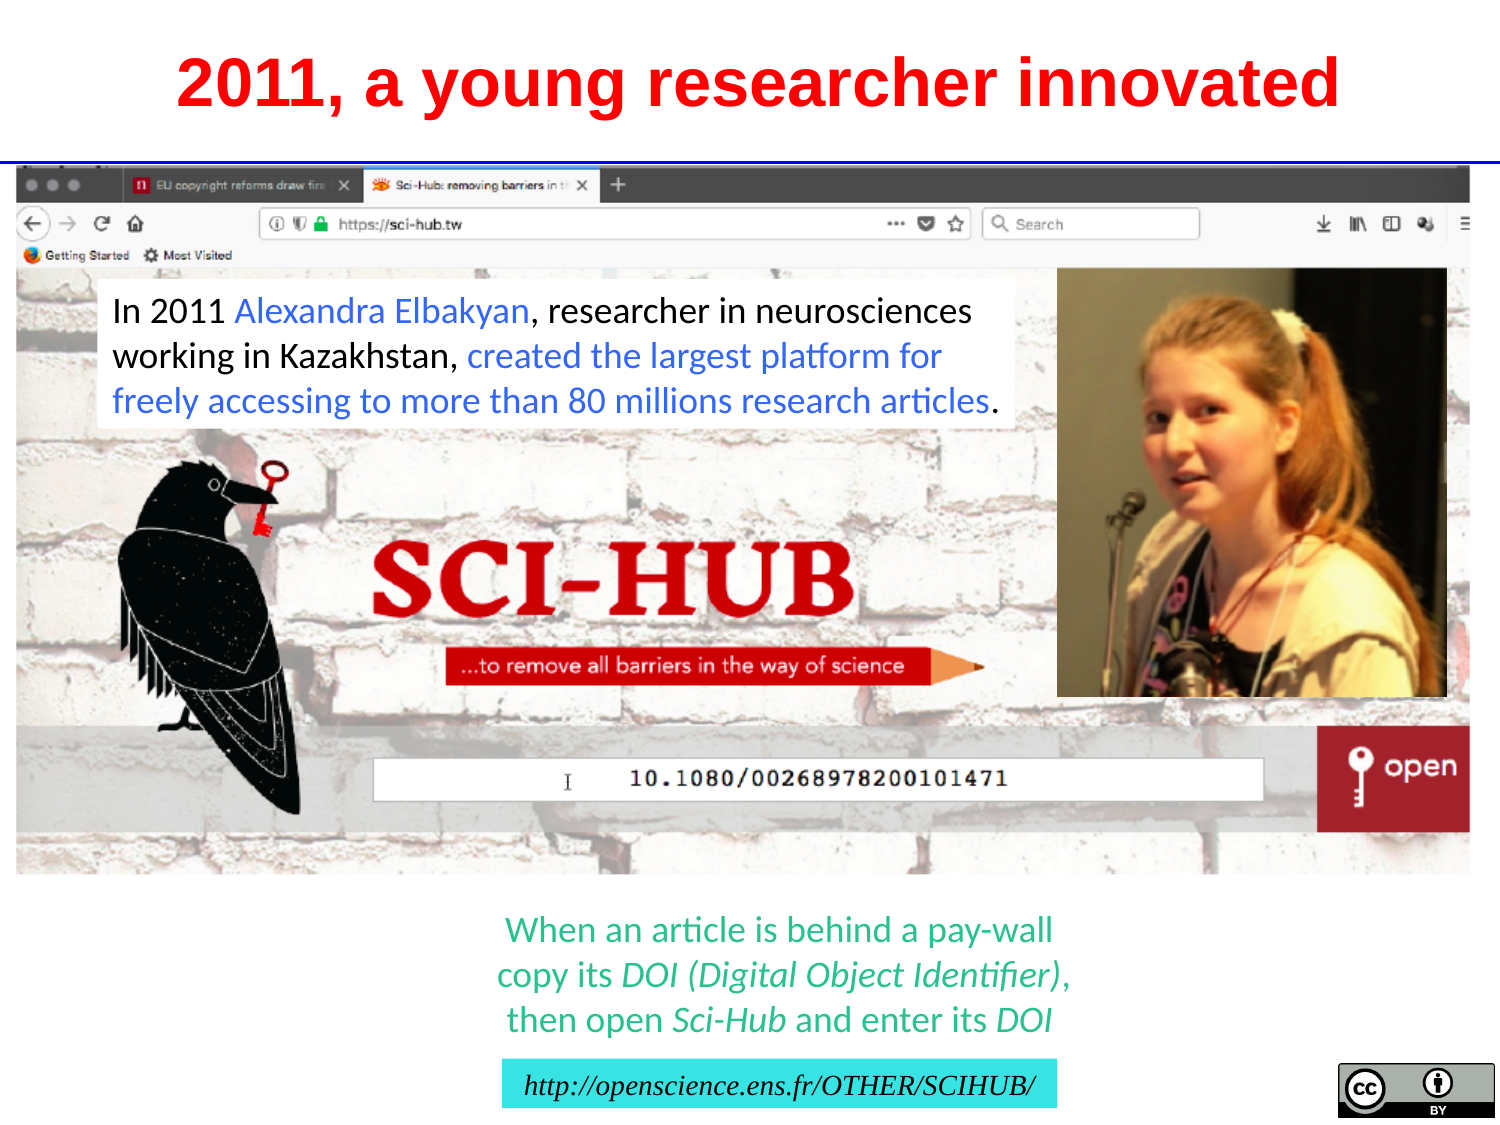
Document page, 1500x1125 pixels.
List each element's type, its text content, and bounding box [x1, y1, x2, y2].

picture [0, 157, 1500, 162]
text_box http://openscience.ens.fr/OTHER/SCIHUB/ [501, 1058, 1058, 1109]
picture [0, 163, 1500, 894]
picture [1338, 1063, 1495, 1118]
text_box When an article is behind a pay-wall copy its DOI (Digital Object Identifier), then open Sci-Hub and enter its DOI [277, 902, 1282, 1125]
text_box 2011, a young researcher innovated [24, 0, 1495, 156]
